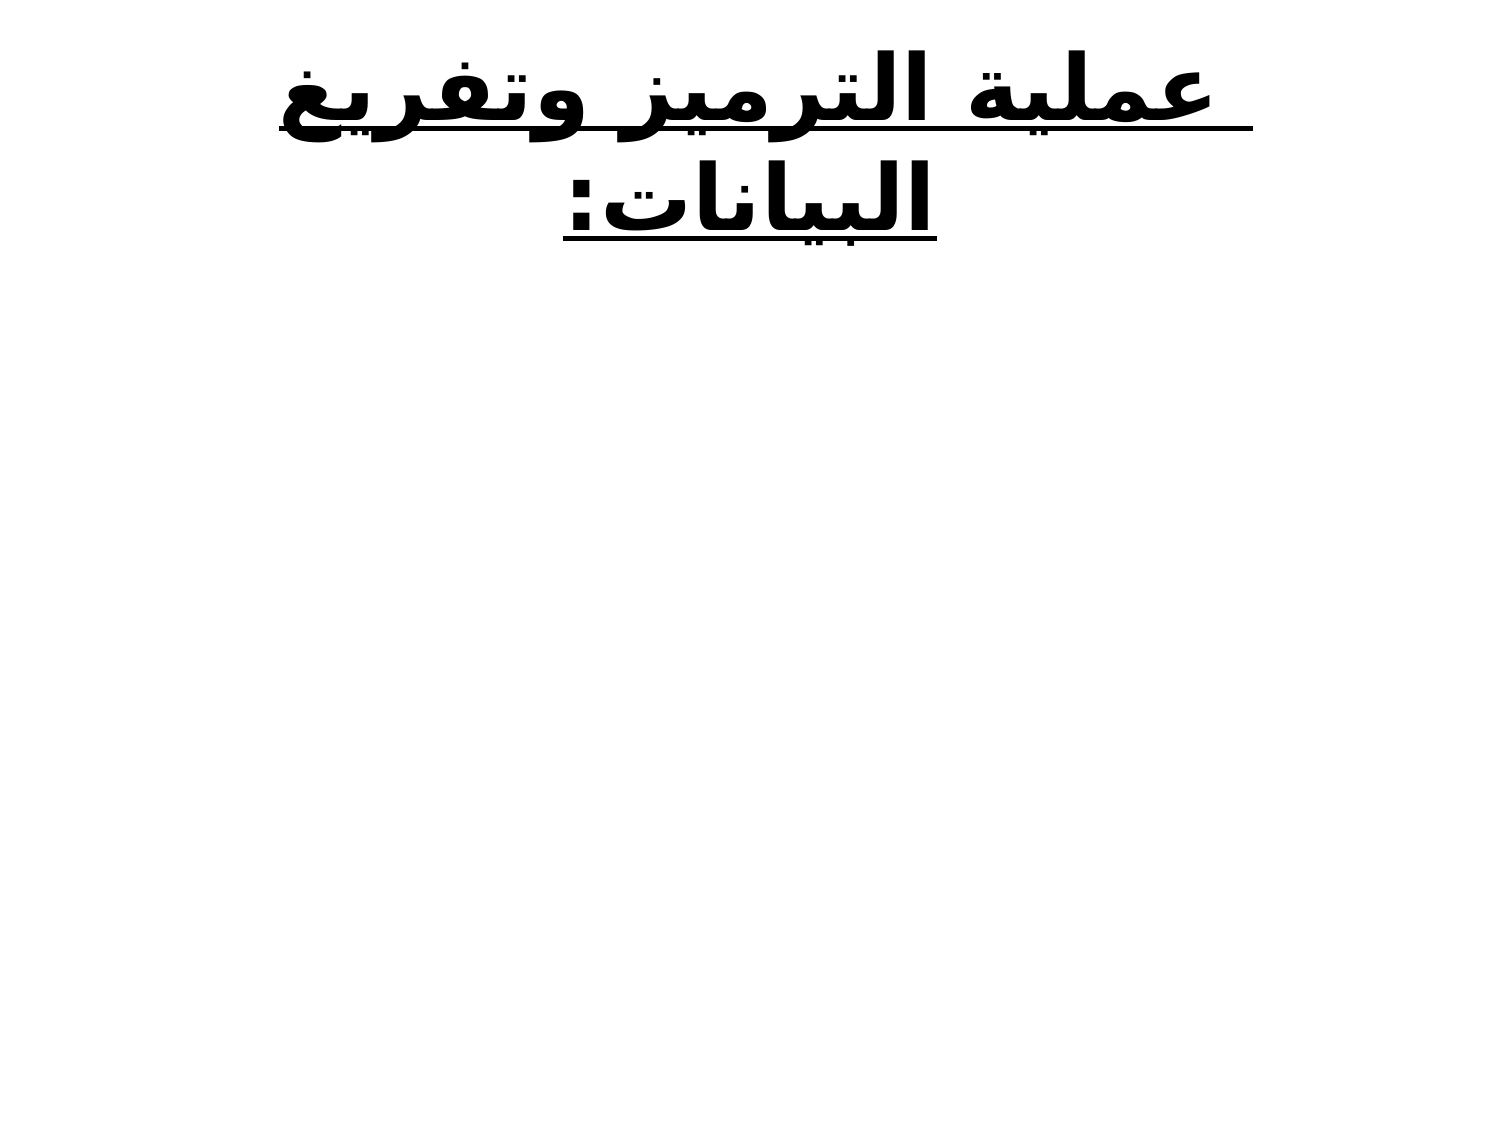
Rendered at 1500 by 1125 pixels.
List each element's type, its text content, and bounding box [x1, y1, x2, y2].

title عملية الترميز وتفريغ البيانات: [75, 45, 1425, 233]
